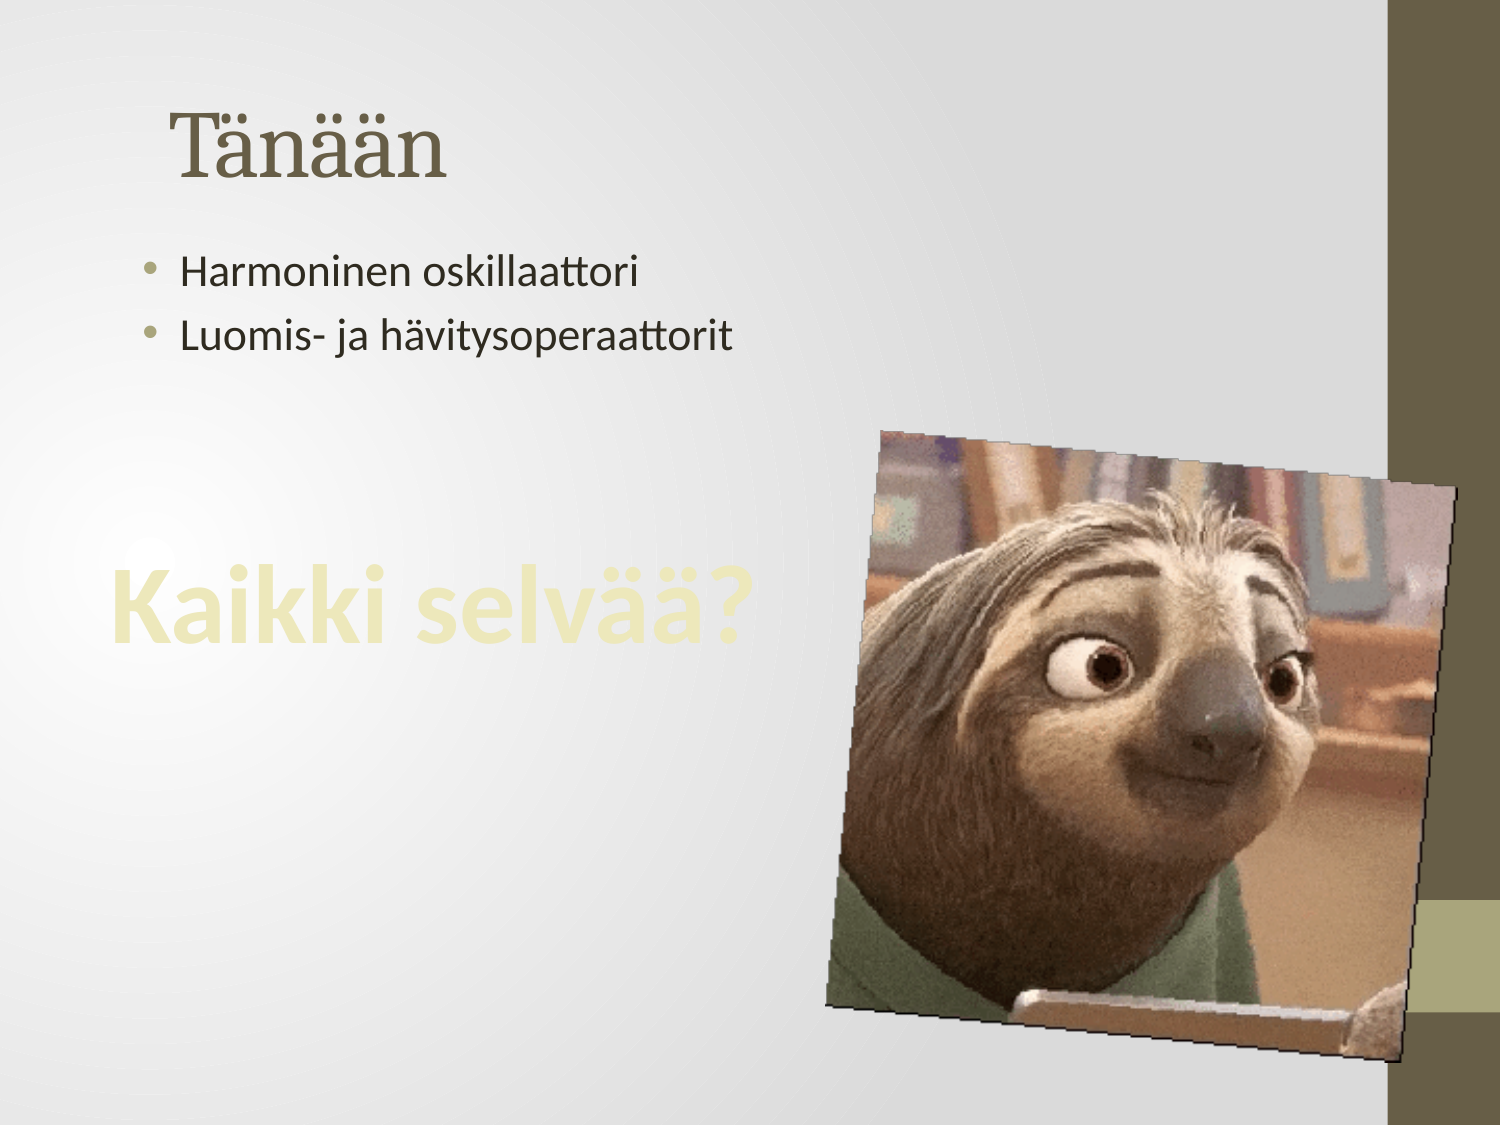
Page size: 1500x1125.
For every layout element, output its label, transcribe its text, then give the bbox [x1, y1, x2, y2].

text_box Tänään [153, 45, 1404, 233]
text_box Kaikki selvää? [62, 523, 808, 674]
picture [827, 432, 1458, 1063]
text_box Harmoninen oskillaattori Luomis- ja hävitysoperaattorit [108, 232, 1359, 560]
